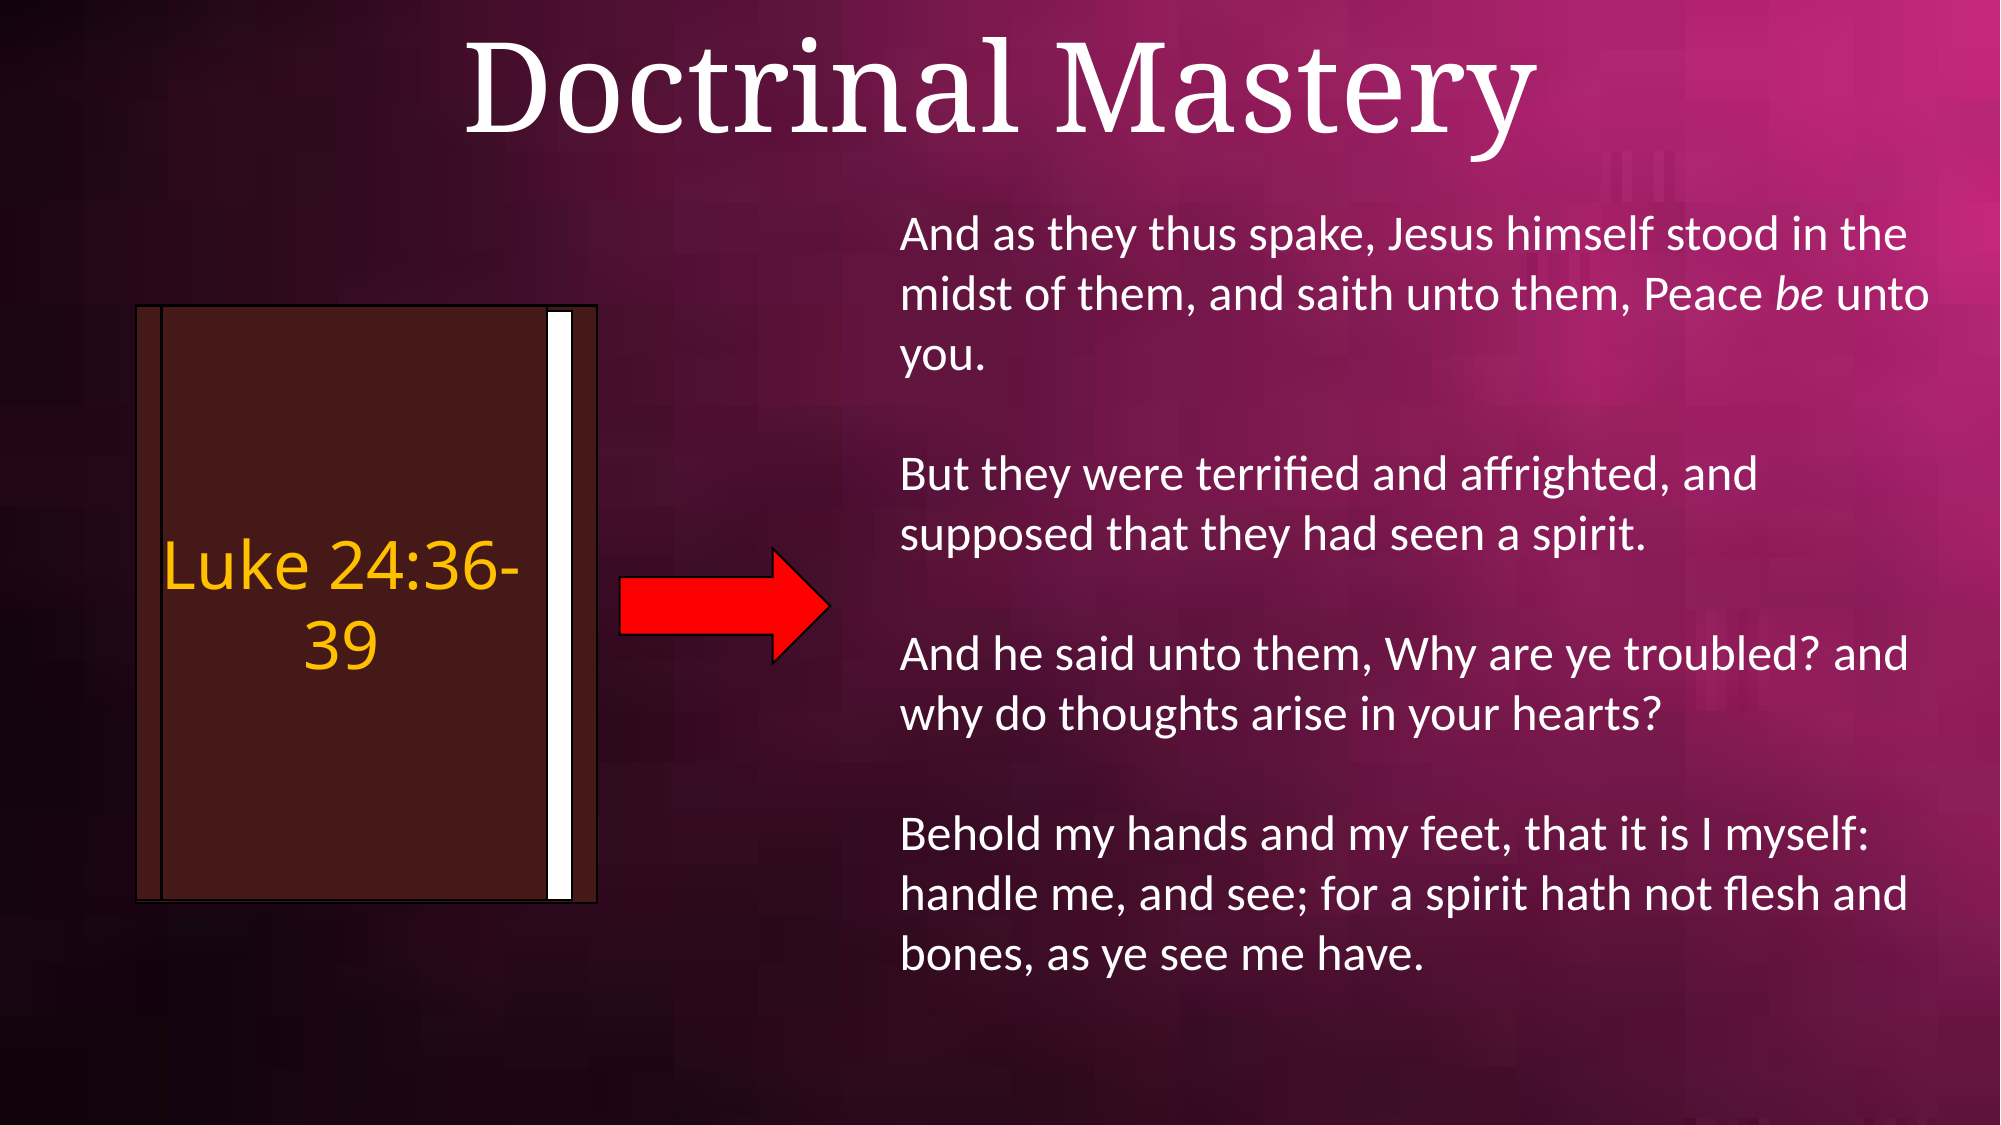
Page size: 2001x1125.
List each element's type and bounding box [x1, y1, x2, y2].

picture [0, 0, 2000, 1125]
text_box [135, 305, 597, 903]
